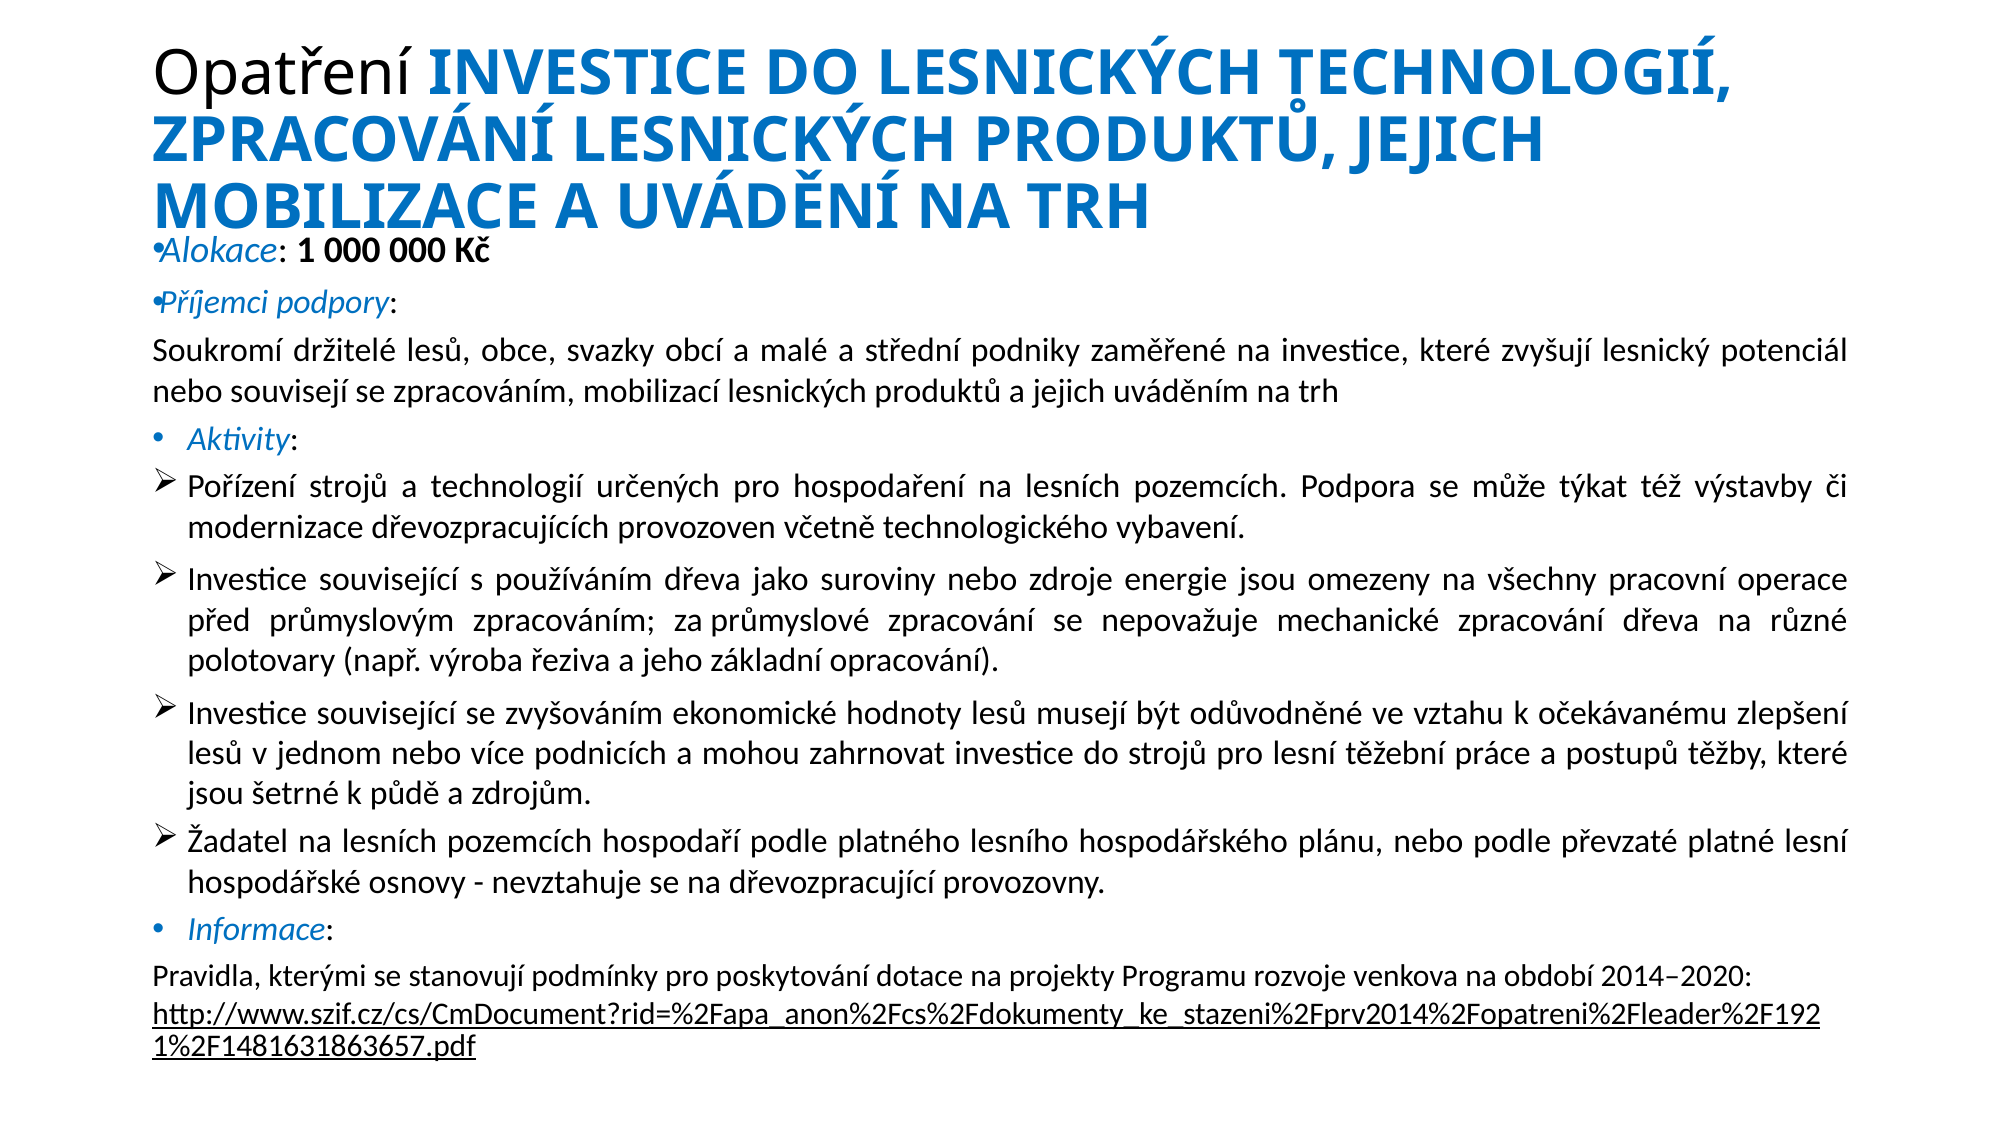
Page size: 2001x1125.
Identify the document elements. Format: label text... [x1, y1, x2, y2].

title Opatření INVESTICE DO LESNICKÝCH TECHNOLOGIÍ, ZPRACOVÁNÍ LESNICKÝCH PRODUKTŮ, JEJICH MOBILIZACE A UVÁDĚNÍ NA TRH [137, 37, 1863, 222]
list Alokace: 1 000 000 Kč Příjemci podpory: Soukromí držitelé lesů, obce, svazky obcí a malé a střední podniky zaměřené na investice, které zvyšují lesnický potenciál nebo souvisejí se zpracováním, mobilizací lesnických produktů a jejich uváděním na trh Aktivity: Pořízení strojů a technologií určených pro hospodaření na lesních pozemcích. Podpora se může týkat též výstavby či modernizace dřevozpracujících provozoven včetně technologického vybavení. Investice související s používáním dřeva jako suroviny nebo zdroje energie jsou omezeny na všechny pracovní operace před průmyslovým zpracováním; za průmyslové zpracování se nepovažuje mechanické zpracování dřeva na různé polotovary (např. výroba řeziva a jeho základní opracování). Investice související se zvyšováním ekonomické hodnoty lesů musejí být odůvodněné ve vztahu k očekávanému zlepšení lesů v jednom nebo více podnicích a mohou zahrnovat investice do strojů pro lesní těžební práce a postupů těžby, které jsou šetrné k půdě a zdrojům. Žadatel na lesních pozemcích hospodaří podle platného lesního hospodářského plánu, nebo podle převzaté platné lesní hospodářské osnovy - nevztahuje se na dřevozpracující provozovny. Informace: Pravidla, kterými se stanovují podmínky pro poskytování dotace na projekty Programu rozvoje venkova na období 2014–2020: http://www.szif.cz/cs/CmDocument?rid=%2Fapa_anon%2Fcs%2Fdokumenty_ke_stazeni%2Fprv2014%2Fopatreni%2Fleader%2F1921%2F1481631863657.pdf [137, 222, 1863, 1090]
